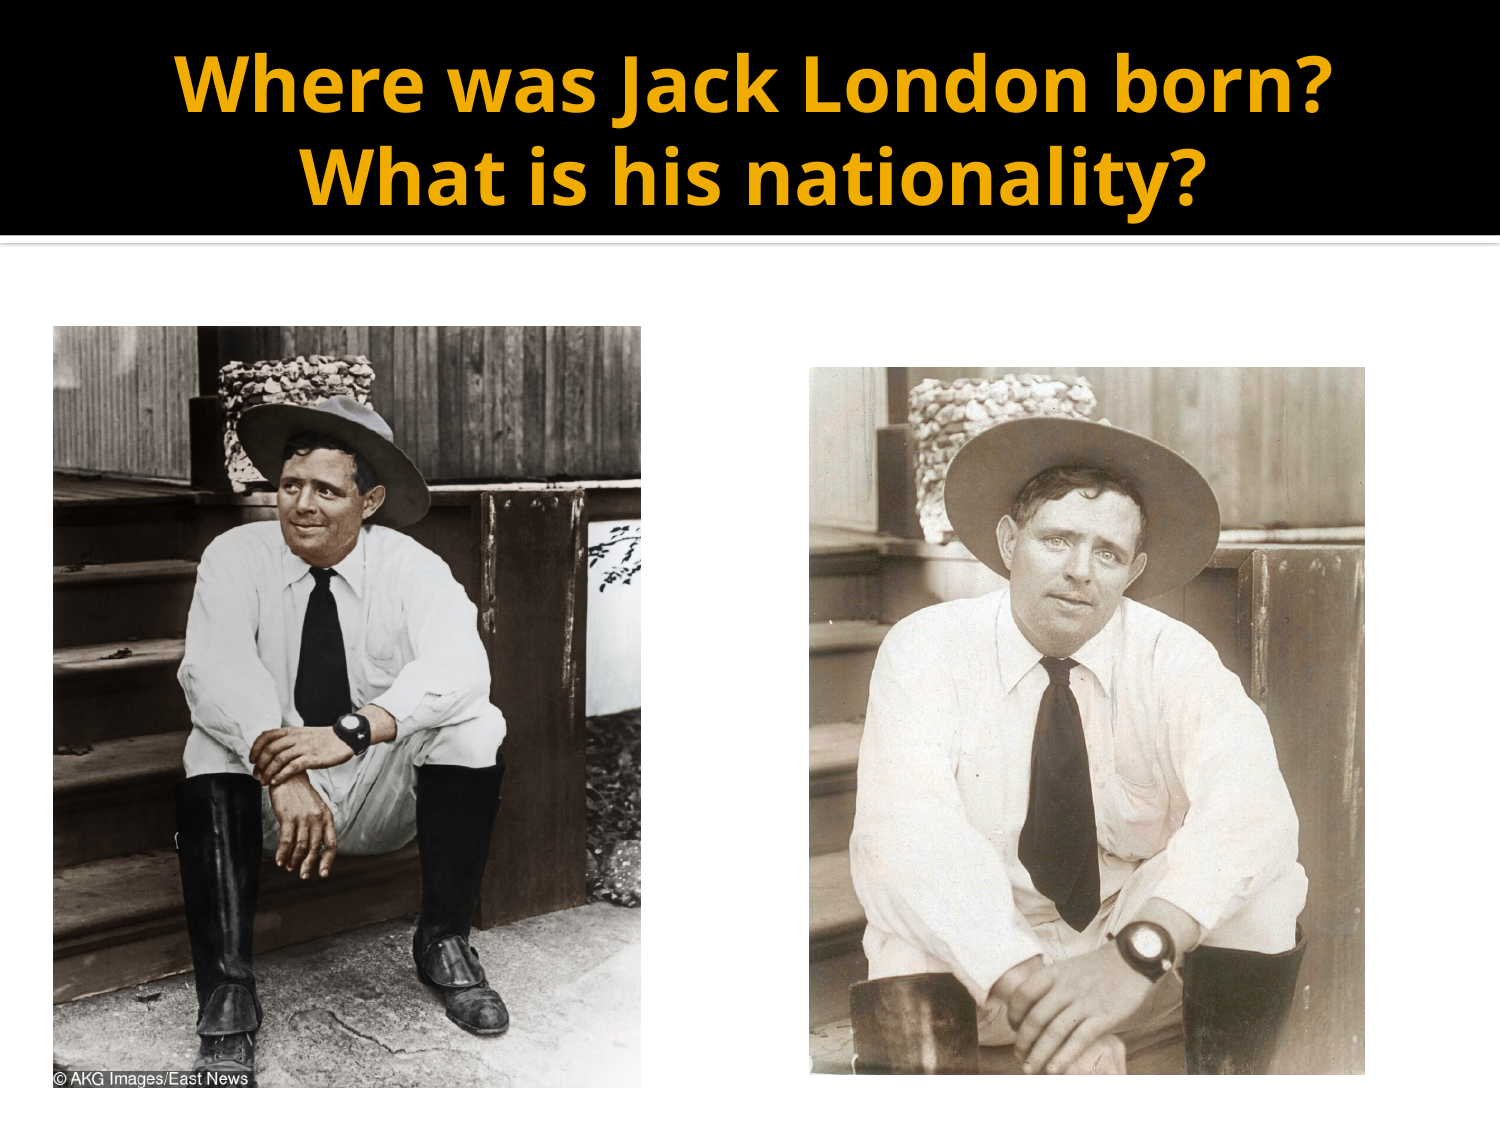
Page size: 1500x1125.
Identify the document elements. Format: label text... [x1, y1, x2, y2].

title Where was Jack London born? What is his nationality? [75, 24, 1425, 231]
picture [53, 326, 641, 1088]
picture [809, 367, 1365, 1075]
